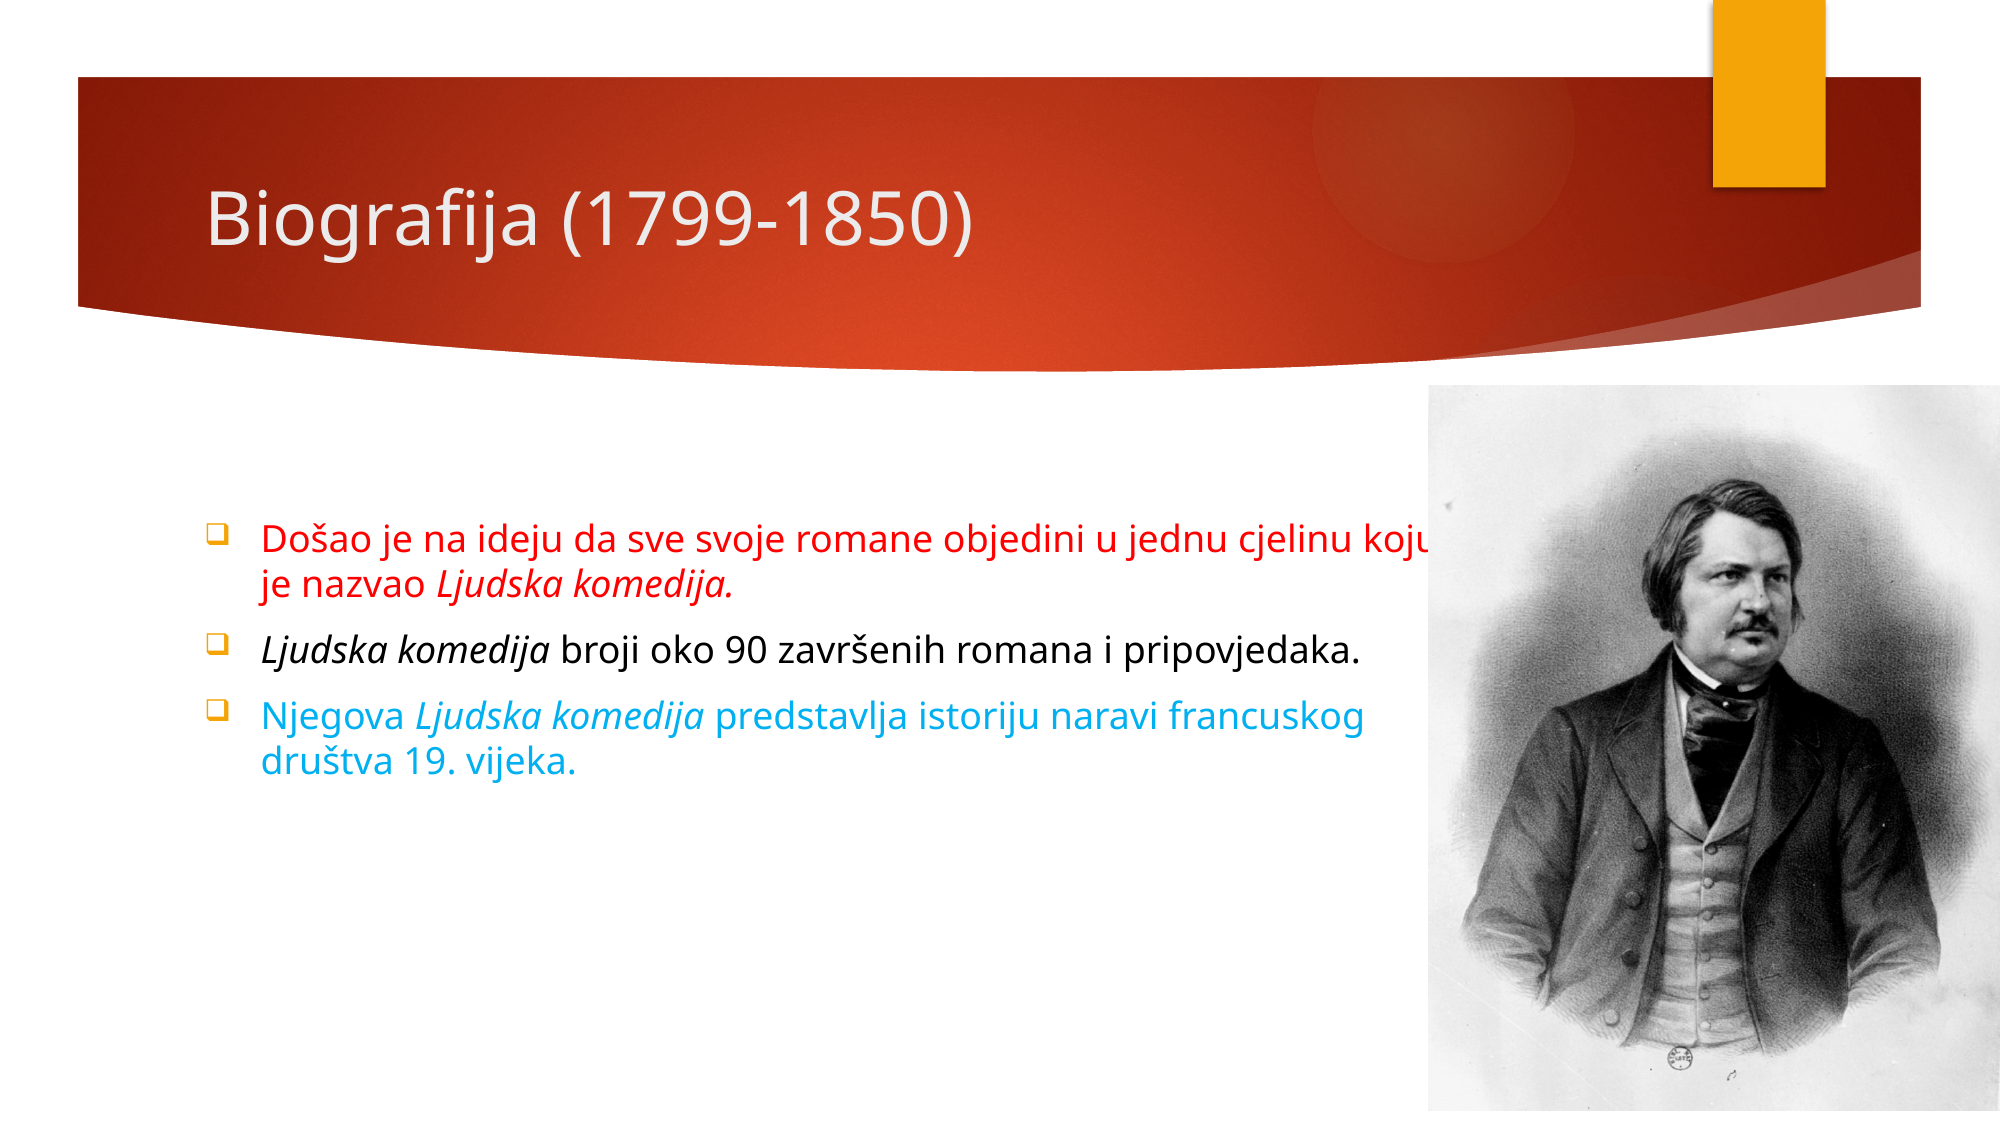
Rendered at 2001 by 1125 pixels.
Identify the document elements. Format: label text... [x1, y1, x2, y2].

list Došao je na ideju da sve svoje romane objedini u jednu cjelinu koju je nazvao Ljudska komedija. Ljudska komedija broji oko 90 završenih romana i pripovjedaka. Njegova Ljudska komedija predstavlja istoriju naravi francuskog društva 19. vijeka. [189, 507, 1422, 988]
title Biografija (1799-1850) [189, 155, 1627, 275]
picture [1428, 384, 2000, 1111]
